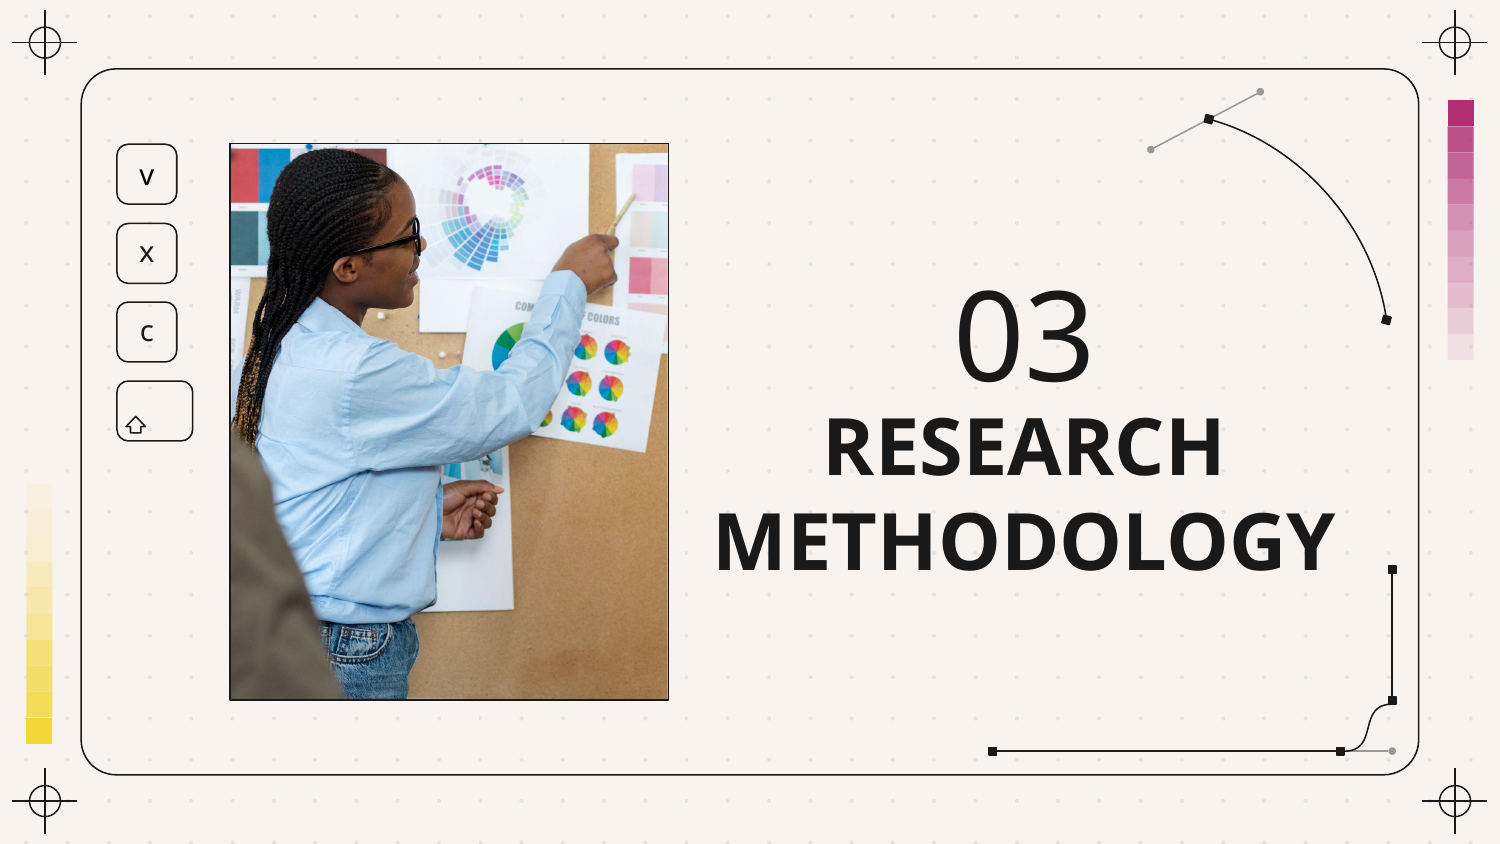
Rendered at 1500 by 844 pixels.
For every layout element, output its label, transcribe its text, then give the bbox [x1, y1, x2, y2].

title 03 [929, 237, 1120, 422]
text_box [116, 143, 193, 442]
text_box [988, 565, 1397, 756]
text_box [1139, 95, 1419, 294]
picture [230, 143, 668, 700]
title RESEARCH METHODOLOGY [694, 381, 1355, 598]
